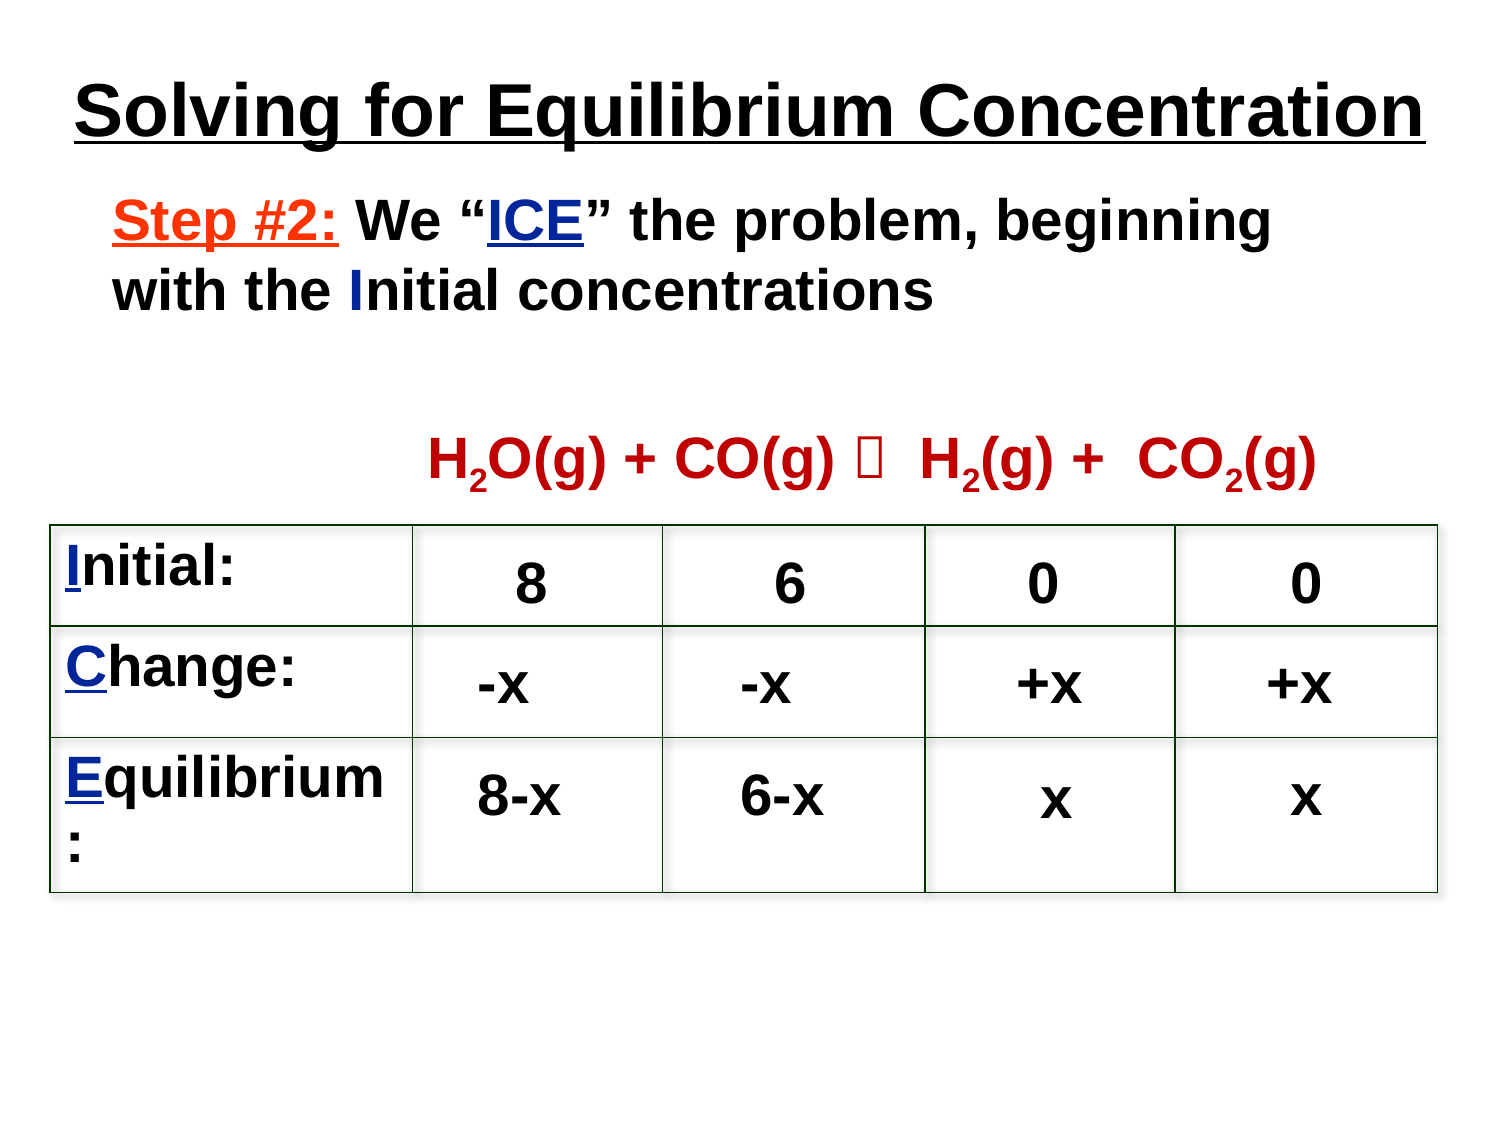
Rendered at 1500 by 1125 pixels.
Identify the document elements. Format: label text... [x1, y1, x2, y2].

table_cell [663, 627, 924, 737]
table_header [926, 526, 1174, 625]
text_box x [1026, 752, 1089, 838]
text_box 8 [500, 537, 563, 623]
text_box 8-x [463, 750, 578, 835]
table_header [663, 526, 924, 625]
text_box 6 [759, 537, 822, 623]
text_box 0 [1275, 537, 1338, 623]
table_cell [413, 738, 662, 892]
table_header Initial: [51, 526, 412, 625]
text_box -x [463, 637, 545, 723]
title Solving for Equilibrium Concentration [37, 37, 1463, 176]
table_cell Equilibrium: [51, 738, 412, 892]
table_header [413, 526, 662, 625]
table_cell [413, 627, 662, 737]
table_header [1176, 526, 1437, 625]
table_cell [1176, 738, 1437, 892]
table_cell Change: [51, 627, 412, 737]
table_cell [1176, 627, 1437, 737]
text_box 0 [1012, 537, 1076, 623]
text_box -x [725, 637, 808, 723]
text_box +x [1251, 637, 1349, 723]
table_cell [926, 627, 1174, 737]
text_box Step #2: We “ICE” the problem, beginning with the Initial concentrations [97, 174, 1413, 330]
table_cell [663, 738, 924, 892]
text_box 6-x [725, 750, 840, 835]
text_box x [1276, 750, 1339, 835]
text_box +x [1001, 637, 1099, 723]
text_box H2O(g) + CO(g)  H2(g) + CO2(g) [412, 412, 1450, 507]
table_cell [926, 738, 1174, 892]
